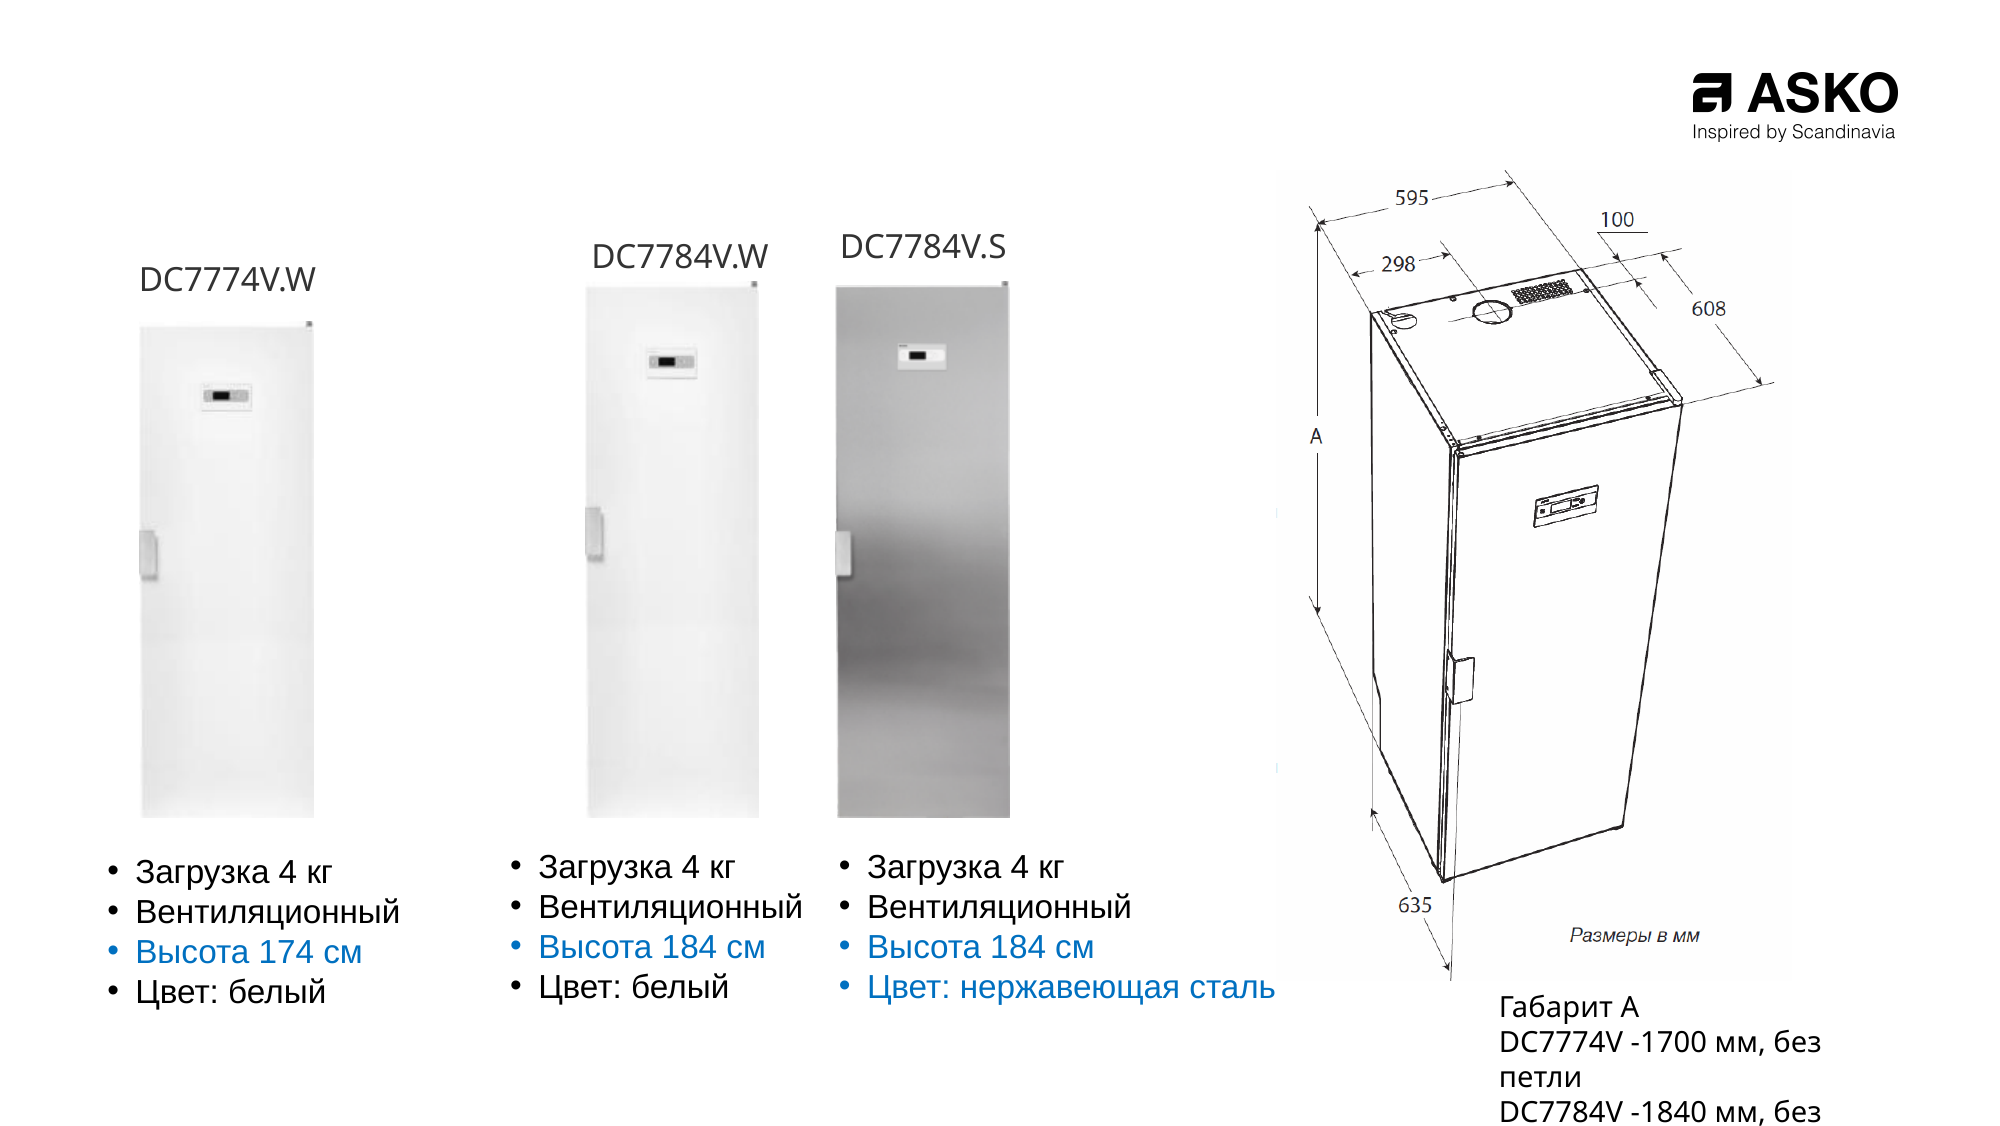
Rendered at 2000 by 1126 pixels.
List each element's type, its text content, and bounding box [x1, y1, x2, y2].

picture [1693, 72, 1898, 142]
text_box DC7784V.S [824, 217, 1022, 313]
text_box DC7784V.W [576, 227, 784, 323]
picture [584, 280, 759, 818]
picture [835, 280, 1010, 818]
text_box Загрузка 4 кг Вентиляционный Высота 174 см Цвет: белый [92, 842, 416, 1058]
text_box DC7774V.W [123, 250, 332, 346]
text_box Загрузка 4 кг Вентиляционный Высота 184 см Цвет: нержавеющая сталь [823, 837, 1292, 1053]
text_box Загрузка 4 кг Вентиляционный Высота 184 см Цвет: белый [495, 837, 819, 1053]
picture [139, 321, 314, 818]
picture [1276, 170, 1793, 982]
text_box Габарит А DC7774V -1700 мм, без петли DC7784V -1840 мм, без петли [1484, 980, 1911, 1126]
